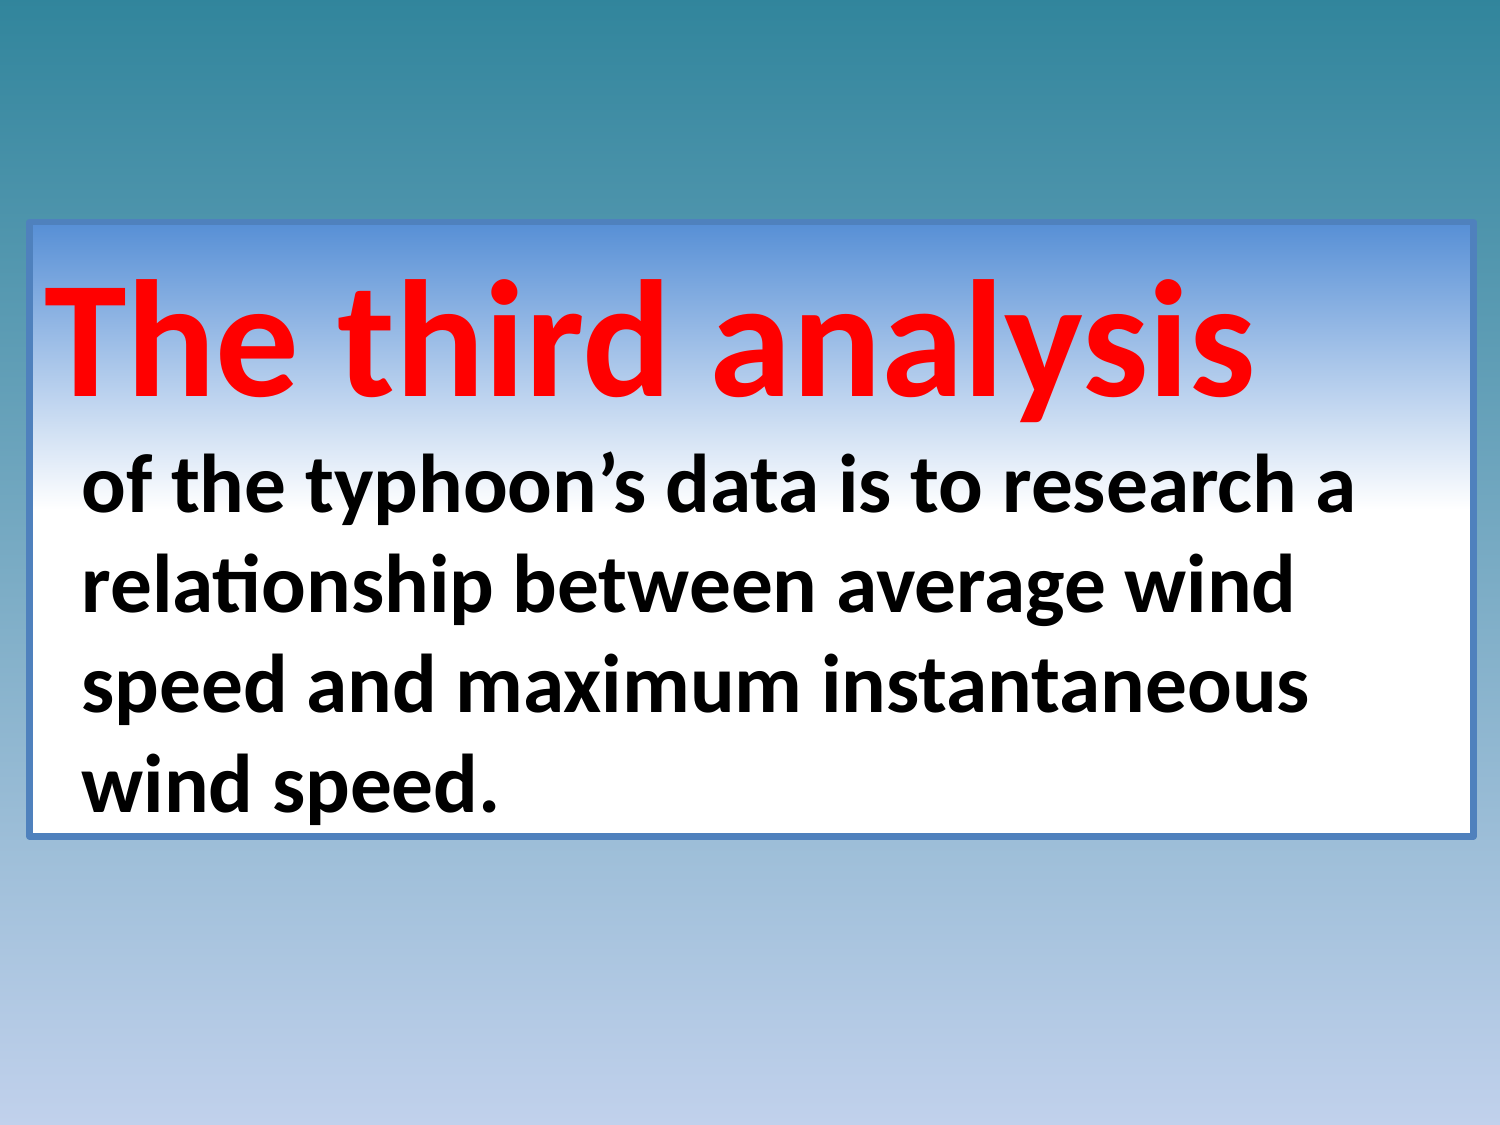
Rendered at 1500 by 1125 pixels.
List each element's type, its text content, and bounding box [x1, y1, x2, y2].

text_box The third analysis of the typhoon’s data is to research a relationship between average wind speed and maximum instantaneous wind speed. [29, 221, 1474, 837]
